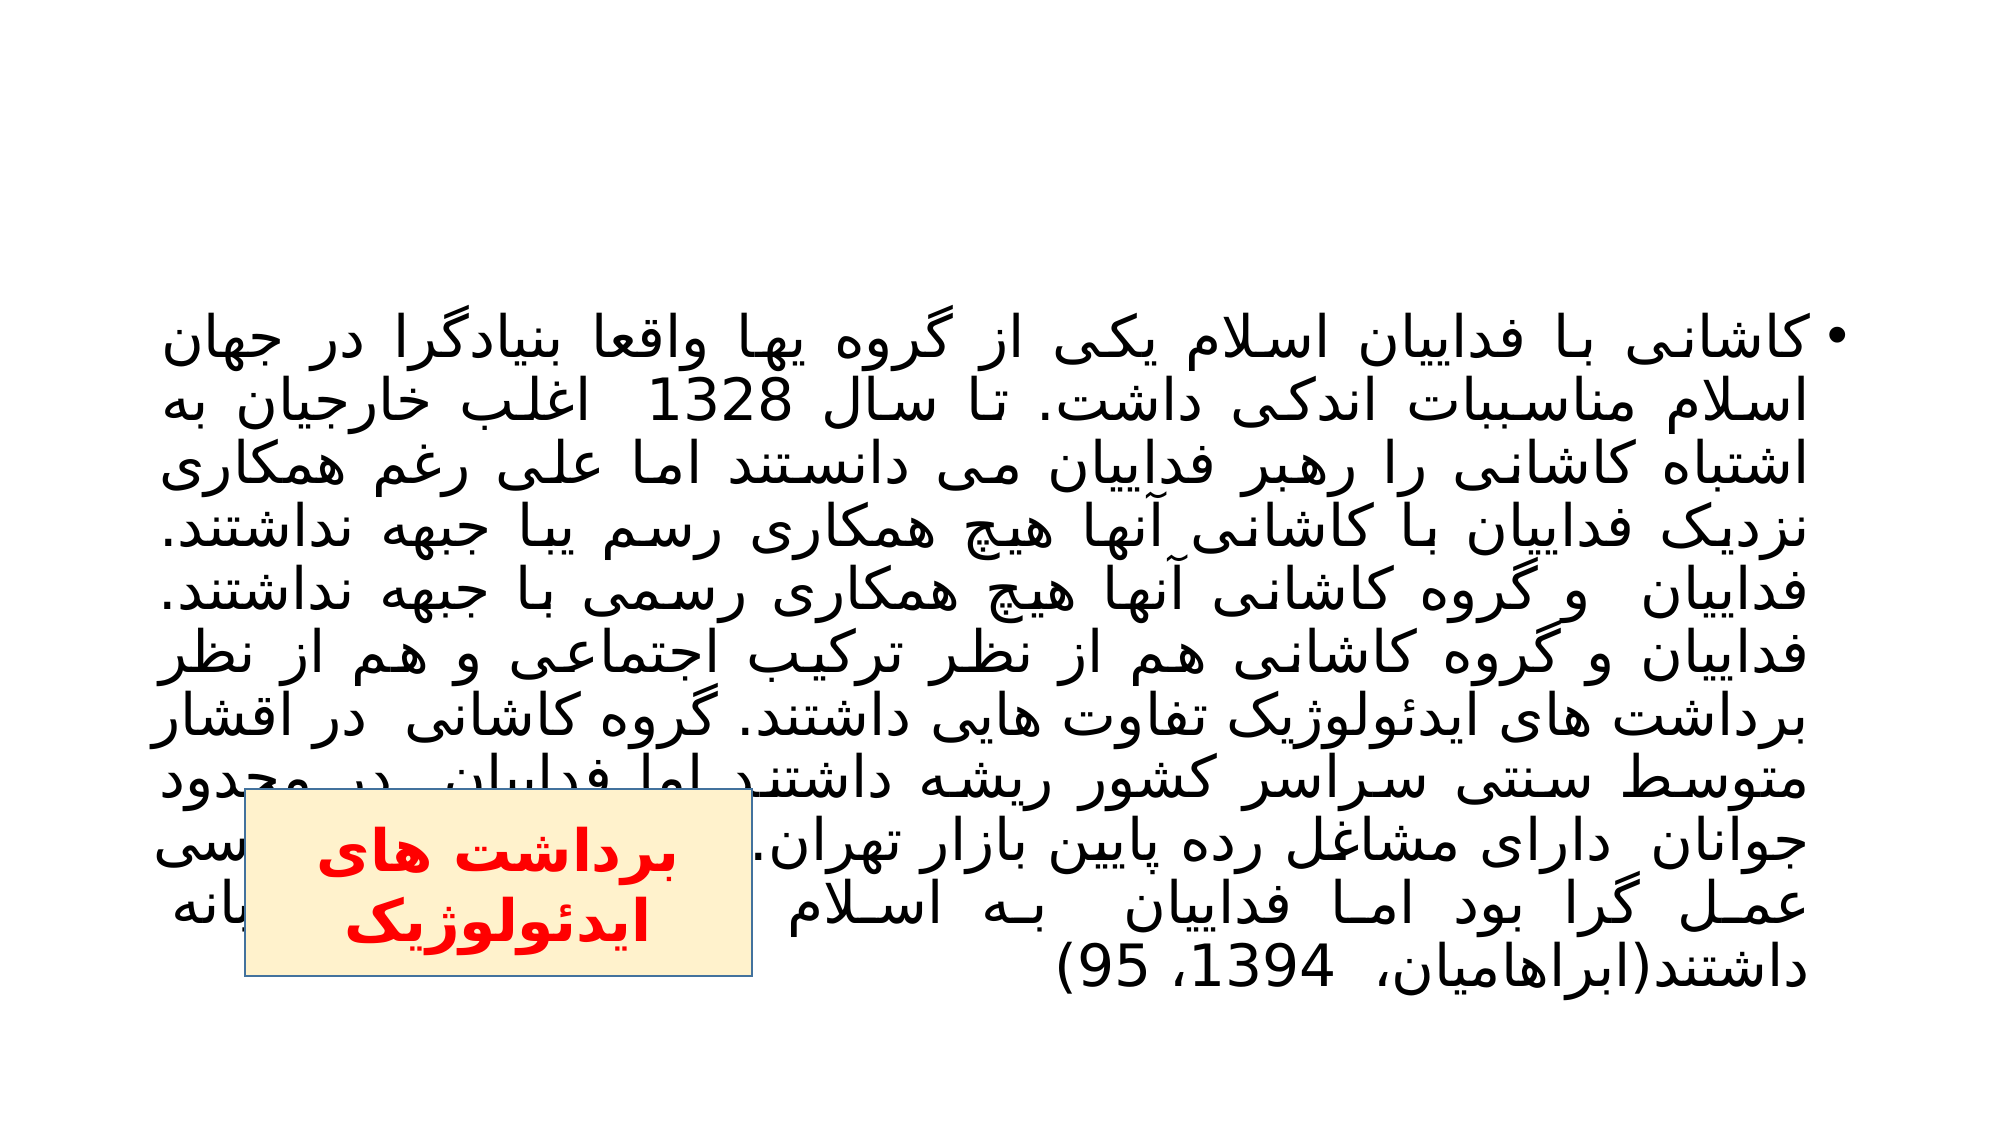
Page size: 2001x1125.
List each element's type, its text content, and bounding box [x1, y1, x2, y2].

text_box برداشت های ایدئولوژیک [244, 788, 753, 977]
list کاشانی با فداییان اسلام یکی از گروه یها واقعا بنیادگرا در جهان اسلام مناسببات اندکی داشت. تا سال 1328 اغلب خارجیان به اشتباه کاشانی را رهبر فداییان می دانستند اما علی رغم همکاری نزدیک فداییان با کاشانی آنها هیچ همکاری رسم یبا جبهه نداشتند. فداییان و گروه کاشانی آنها هیچ همکاری رسمی با جبهه نداشتند. فداییان و گروه کاشانی هم از نظر ترکیب اجتماعی و هم از نظر برداشت های ایدئولوژیک تفاوت هایی داشتند. گروه کاشانی در اقشار متوسط سنتی سراسر کشور ریشه داشتند اما فداییان در محدود جوانان دارای مشاغل رده پایین بازار تهران. کاشانی از نظر سیاسی عمل گرا بود اما فداییان به اسلام بنیادگرا تعهد متعصبانه داشتند(ابراهامیان، 1394، 95) [137, 299, 1863, 1014]
